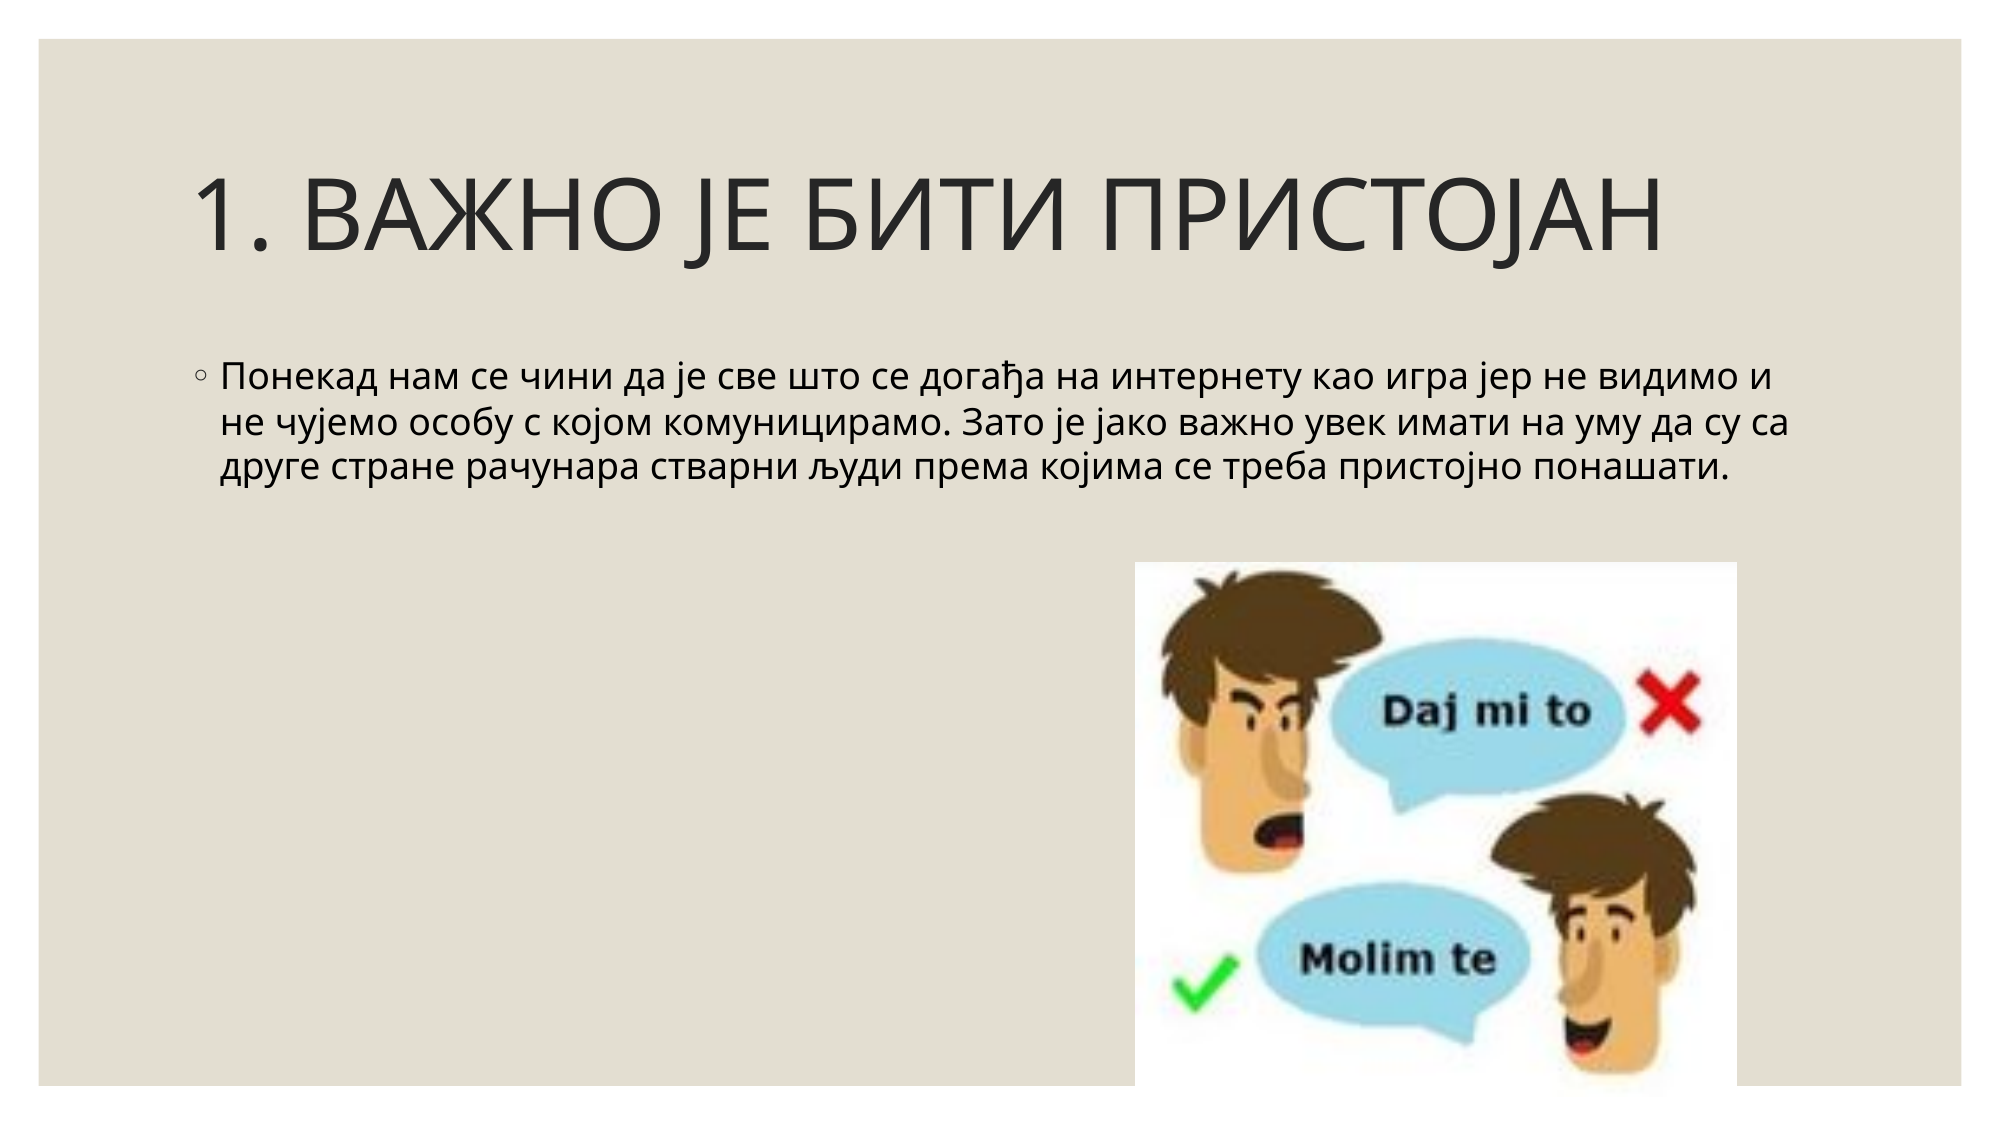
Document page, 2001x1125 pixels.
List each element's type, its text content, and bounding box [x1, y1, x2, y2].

list Понекад нам се чини да је све што се догађа на интернету као игра јер не видимо и не чујемо особу с којом комуницирамо. Зато је јако важно увек имати на уму да су са друге стране рачунара стварни људи према којима се треба пристојно понашати. [174, 345, 1825, 990]
picture [1135, 562, 1737, 1097]
title 1. ВАЖНО ЈЕ БИТИ ПРИСТОЈАН [174, 105, 1825, 331]
